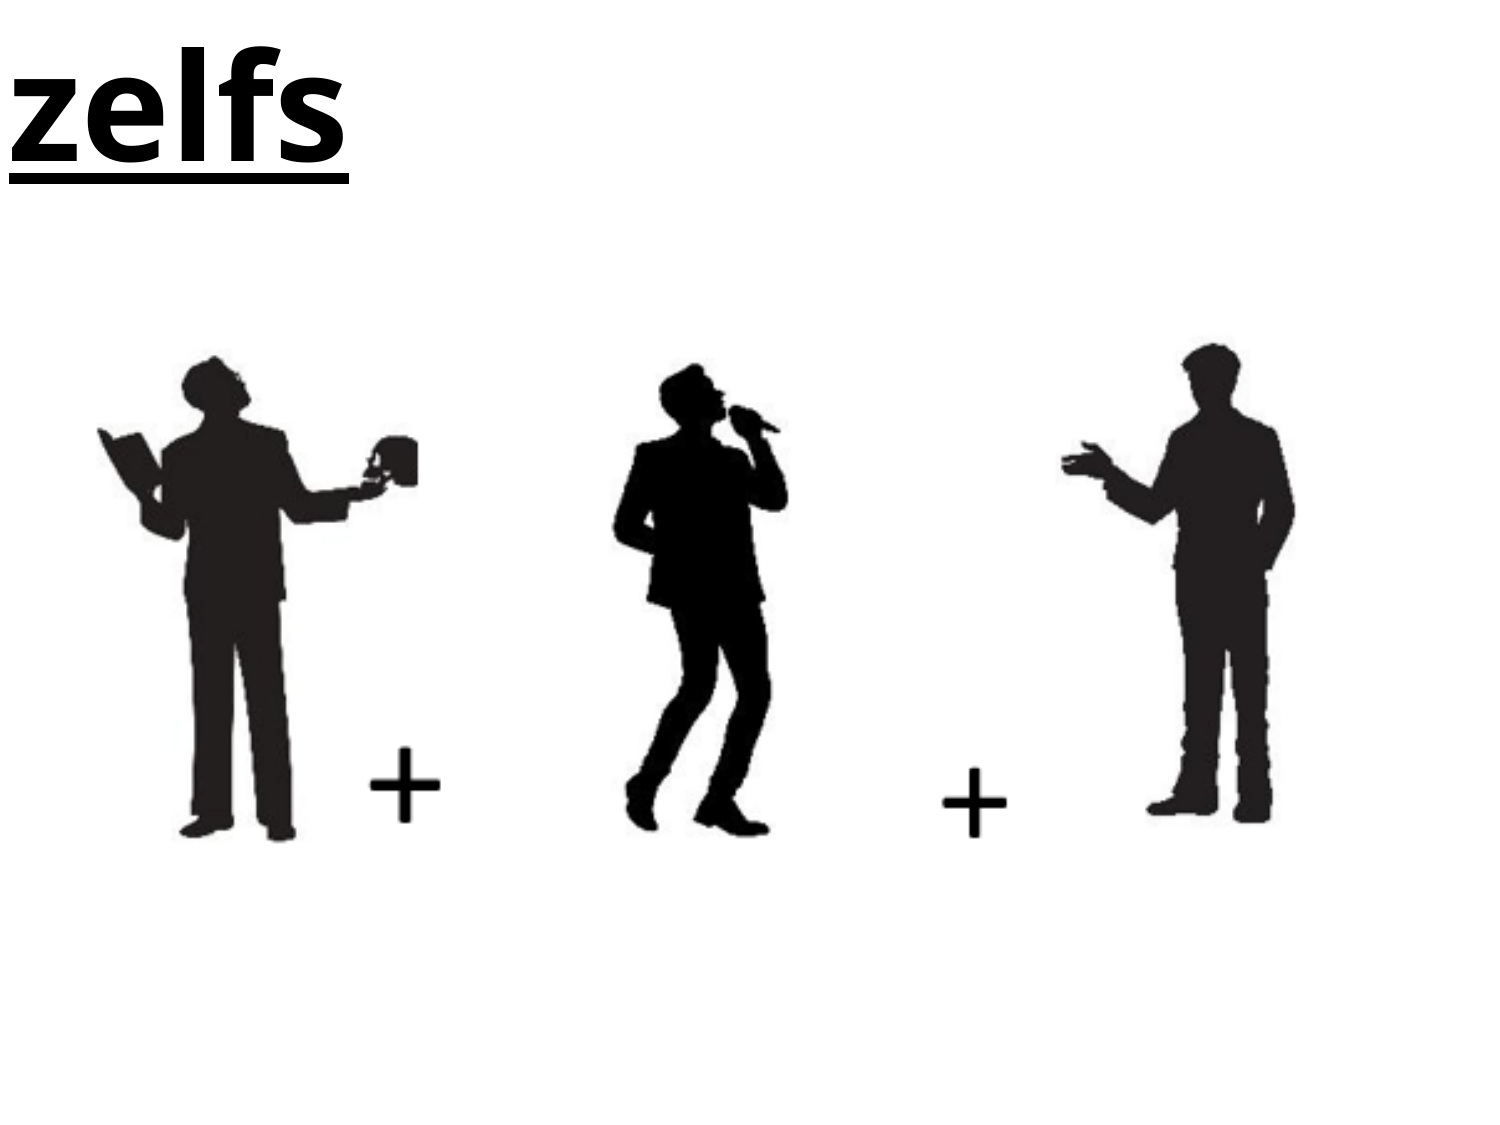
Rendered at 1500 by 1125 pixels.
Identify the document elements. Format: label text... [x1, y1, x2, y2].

picture [26, 266, 1468, 948]
text_box zelfs [0, 4, 1500, 199]
